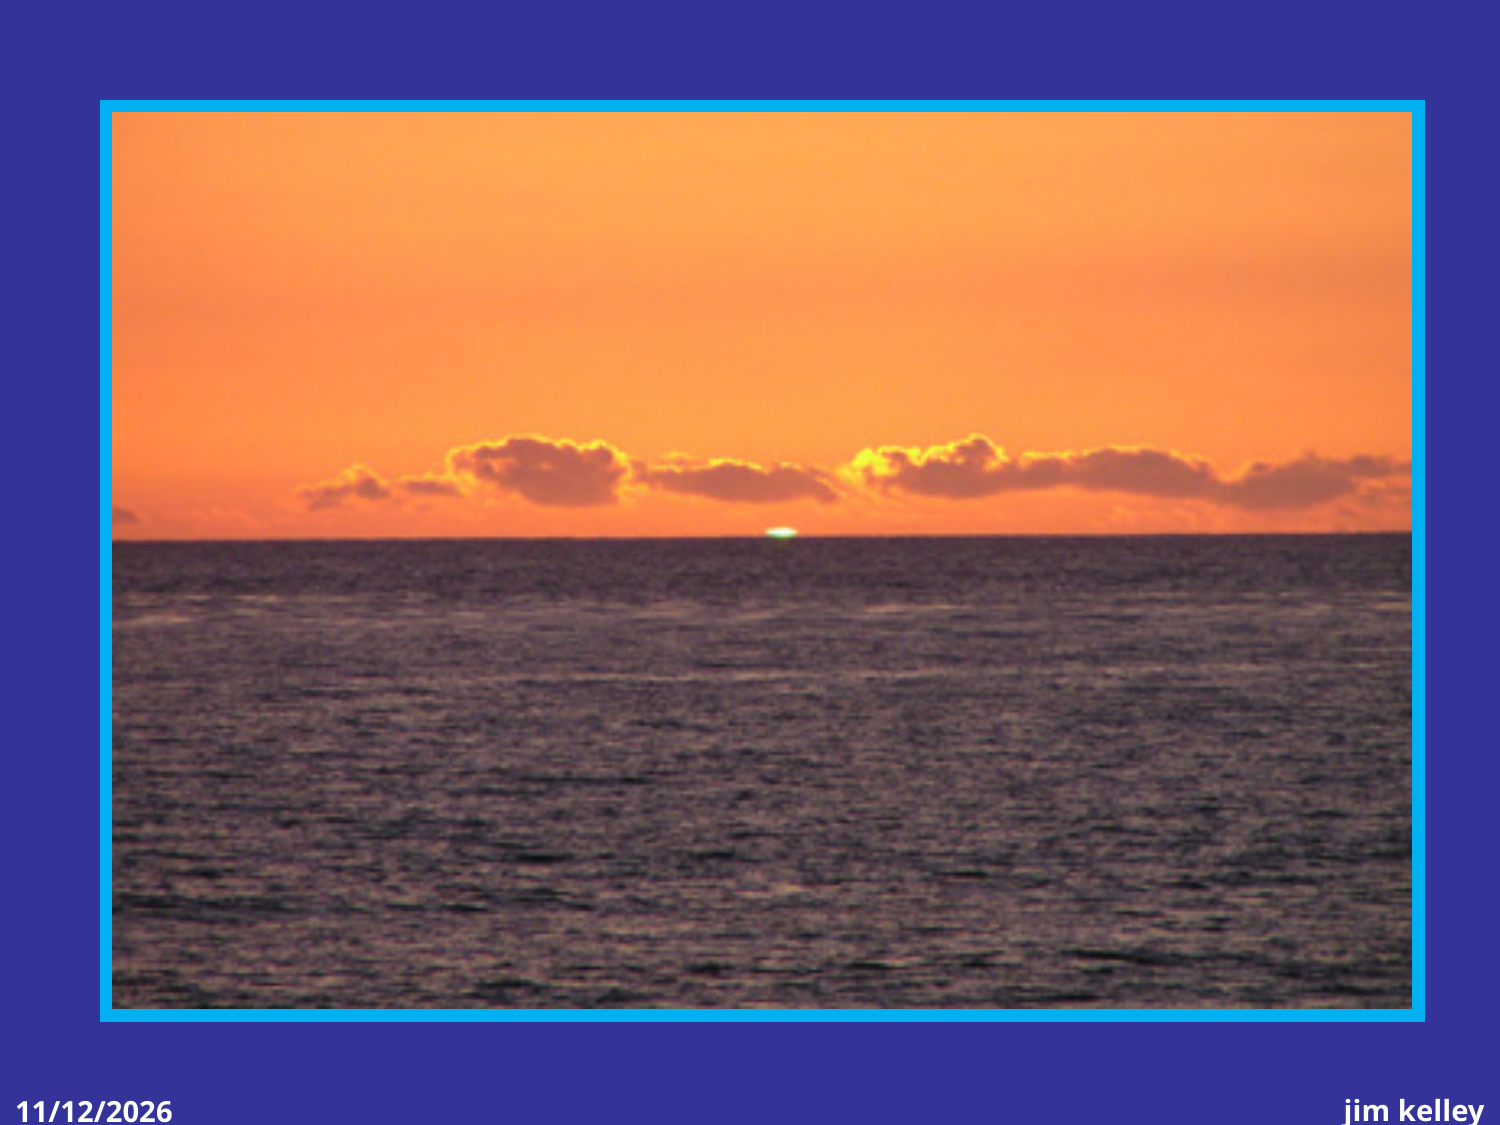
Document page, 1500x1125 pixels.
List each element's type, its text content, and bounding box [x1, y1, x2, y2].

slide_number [0, 1085, 351, 1125]
footer jim kelley [1024, 1084, 1500, 1125]
picture [113, 113, 1411, 1008]
